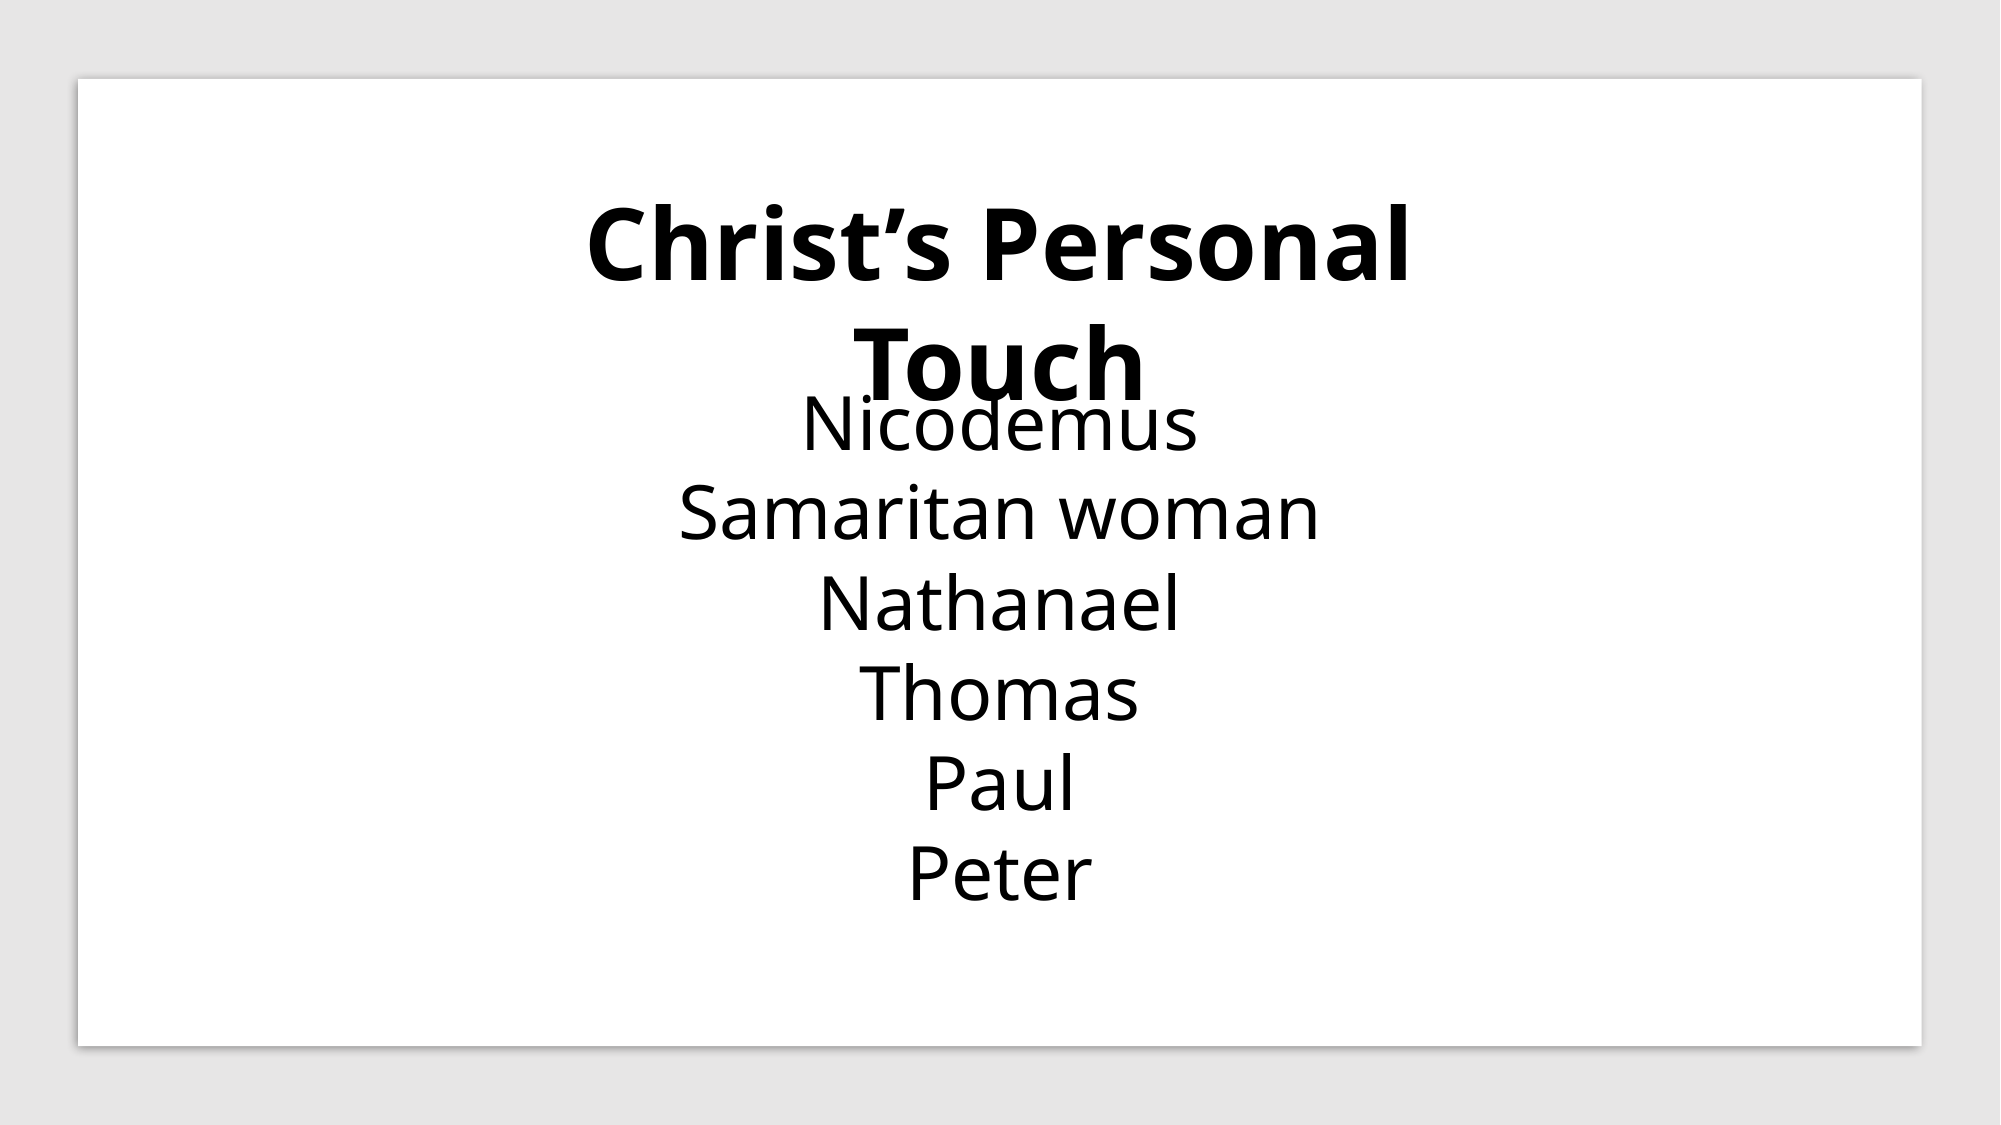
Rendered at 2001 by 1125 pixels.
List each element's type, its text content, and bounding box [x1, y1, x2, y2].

text_box Nicodemus Samaritan woman Nathanael Thomas Paul Peter [349, 367, 1651, 923]
text_box Christ’s Personal Touch [431, 173, 1569, 429]
text_box [77, 78, 1923, 1047]
text_box [0, 0, 2000, 1125]
